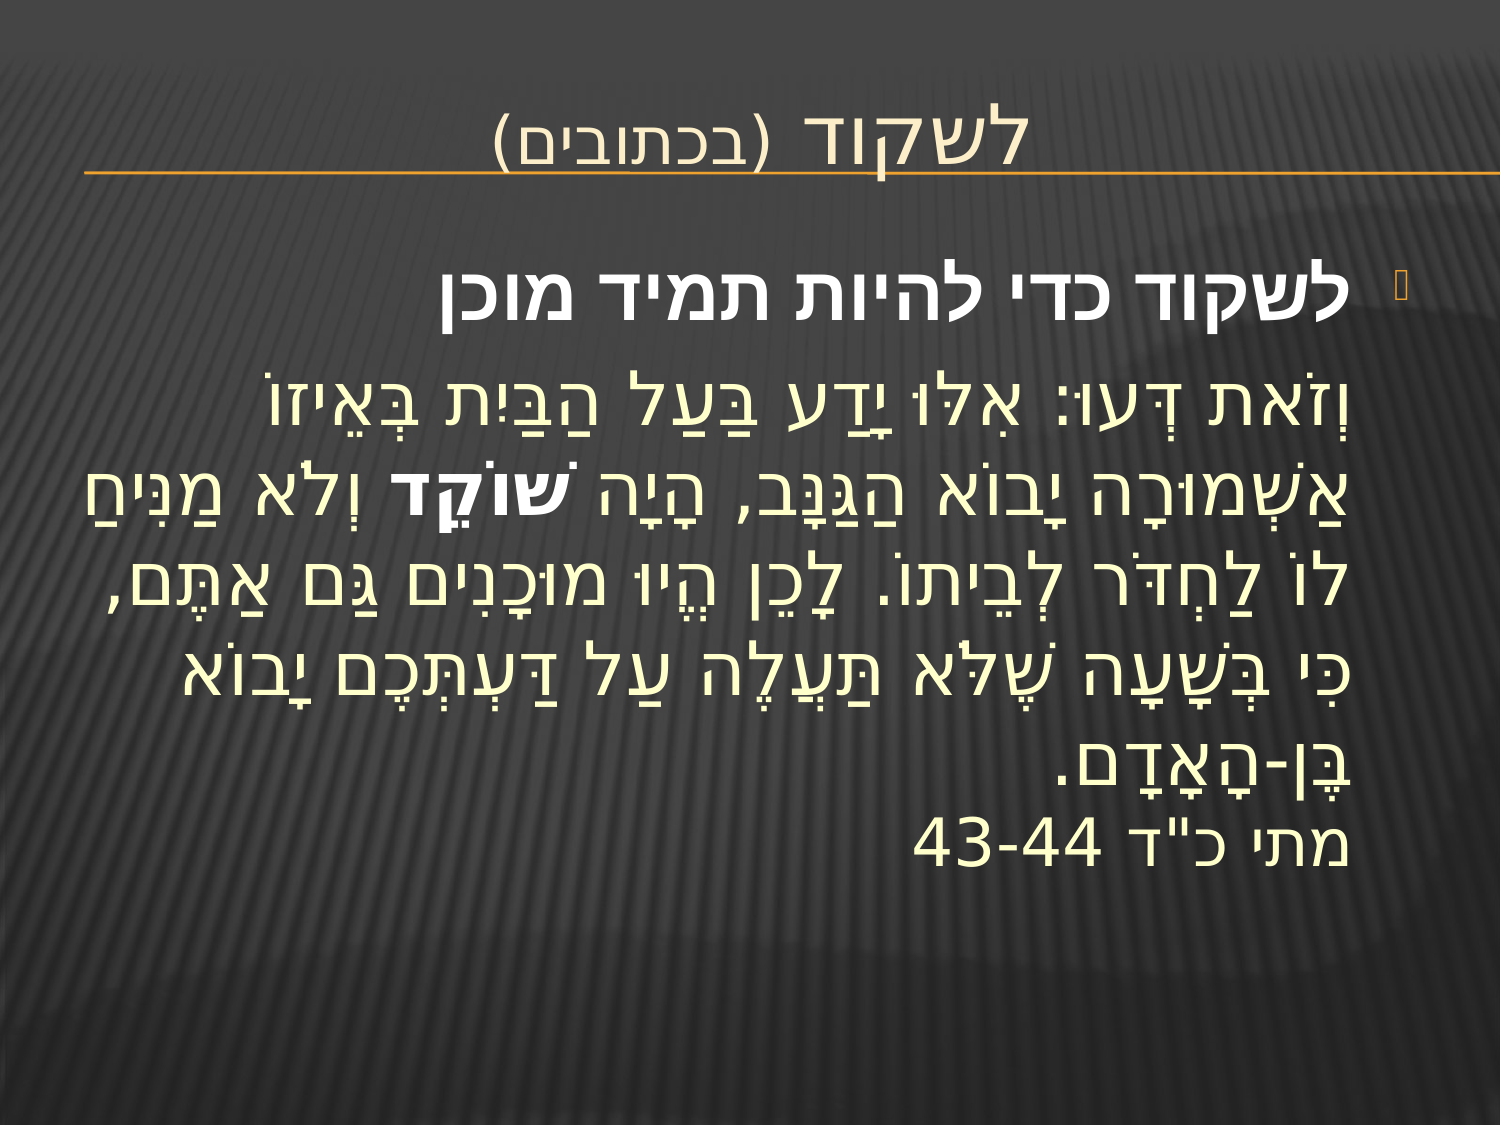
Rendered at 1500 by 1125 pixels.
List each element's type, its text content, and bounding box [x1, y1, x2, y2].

list לשקוד כדי להיות תמיד מוכן וְזֹאת דְּעוּ: אִלּוּ יָדַע בַּעַל הַבַּיִת בְּאֵיזוֹ אַשְׁמוּרָה יָבוֹא הַגַּנָּב, הָיָה שׁוֹקֵד וְלֹא מַנִּיחַ לוֹ לַחְדֹּר לְבֵיתוֹ. לָכֵן הֱיוּ מוּכָנִים גַּם אַתֶּם, כִּי בְּשָׁעָה שֶׁלֹּא תַּעֲלֶה עַל דַּעְתְּכֶם יָבוֹא בֶּן-הָאָדָם. מתי כ"ד 43-44 [50, 237, 1425, 1071]
title לשקוד (בכתובים) [50, 62, 1475, 200]
